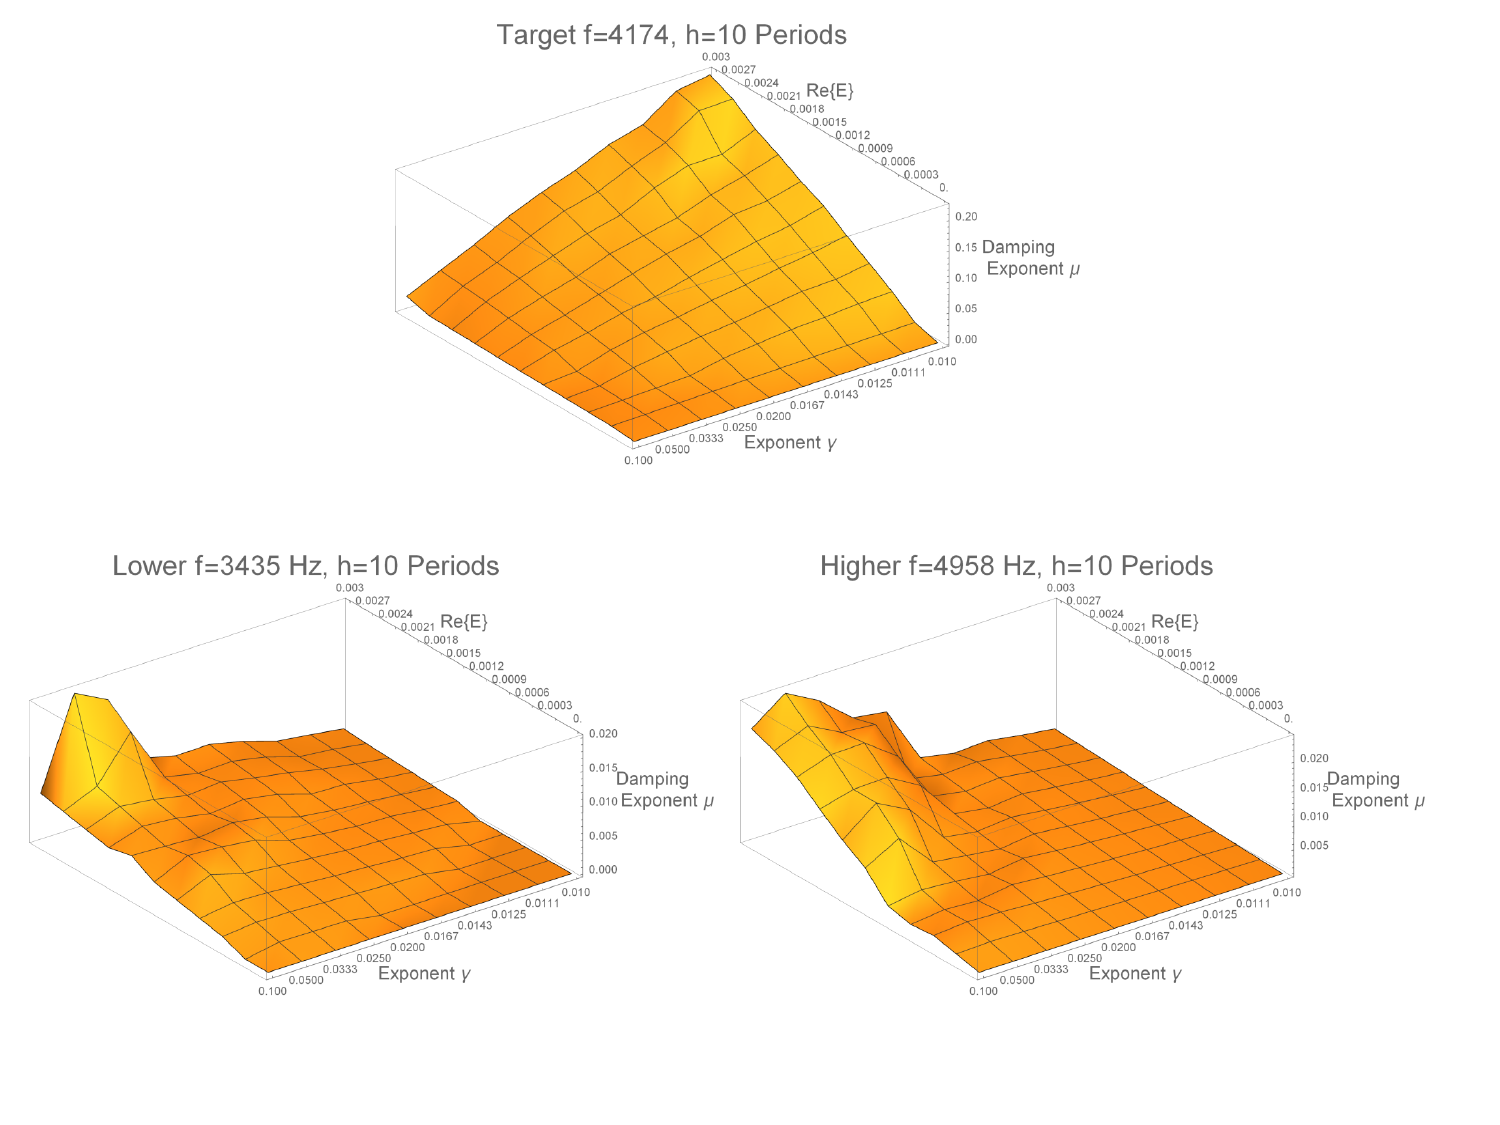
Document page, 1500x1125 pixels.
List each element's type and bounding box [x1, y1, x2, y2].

picture [29, 550, 714, 999]
picture [395, 18, 1080, 467]
picture [739, 550, 1425, 999]
